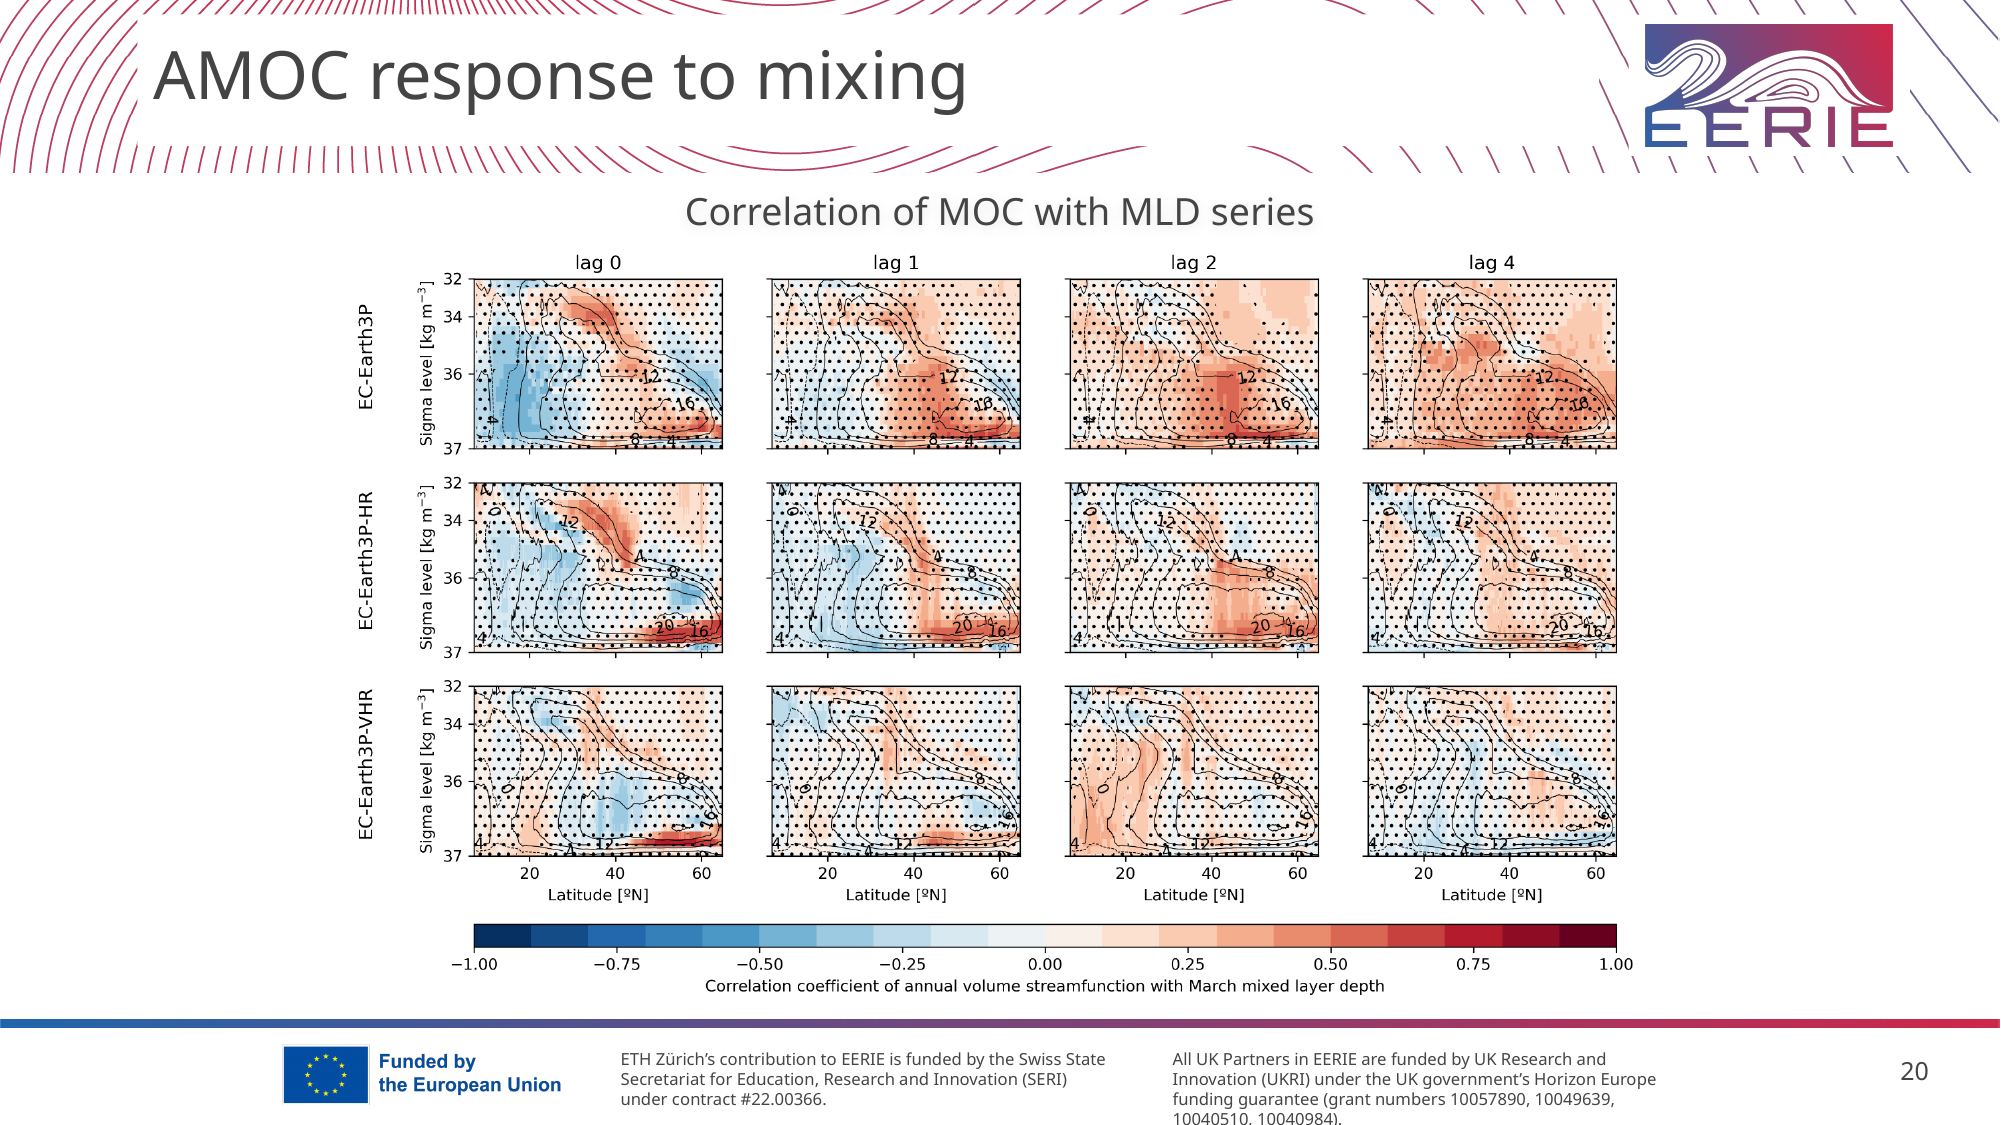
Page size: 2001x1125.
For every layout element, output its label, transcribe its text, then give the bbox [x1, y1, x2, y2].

title AMOC response to mixing [138, 0, 1864, 156]
picture [0, 1019, 2000, 1028]
picture [280, 1043, 582, 1107]
picture [324, 246, 1684, 1015]
text_box Correlation of MOC with MLD series [0, 172, 2000, 283]
picture [0, 0, 2000, 172]
picture [1864, 24, 1893, 147]
slide_number ‹#› [1757, 1042, 1944, 1103]
